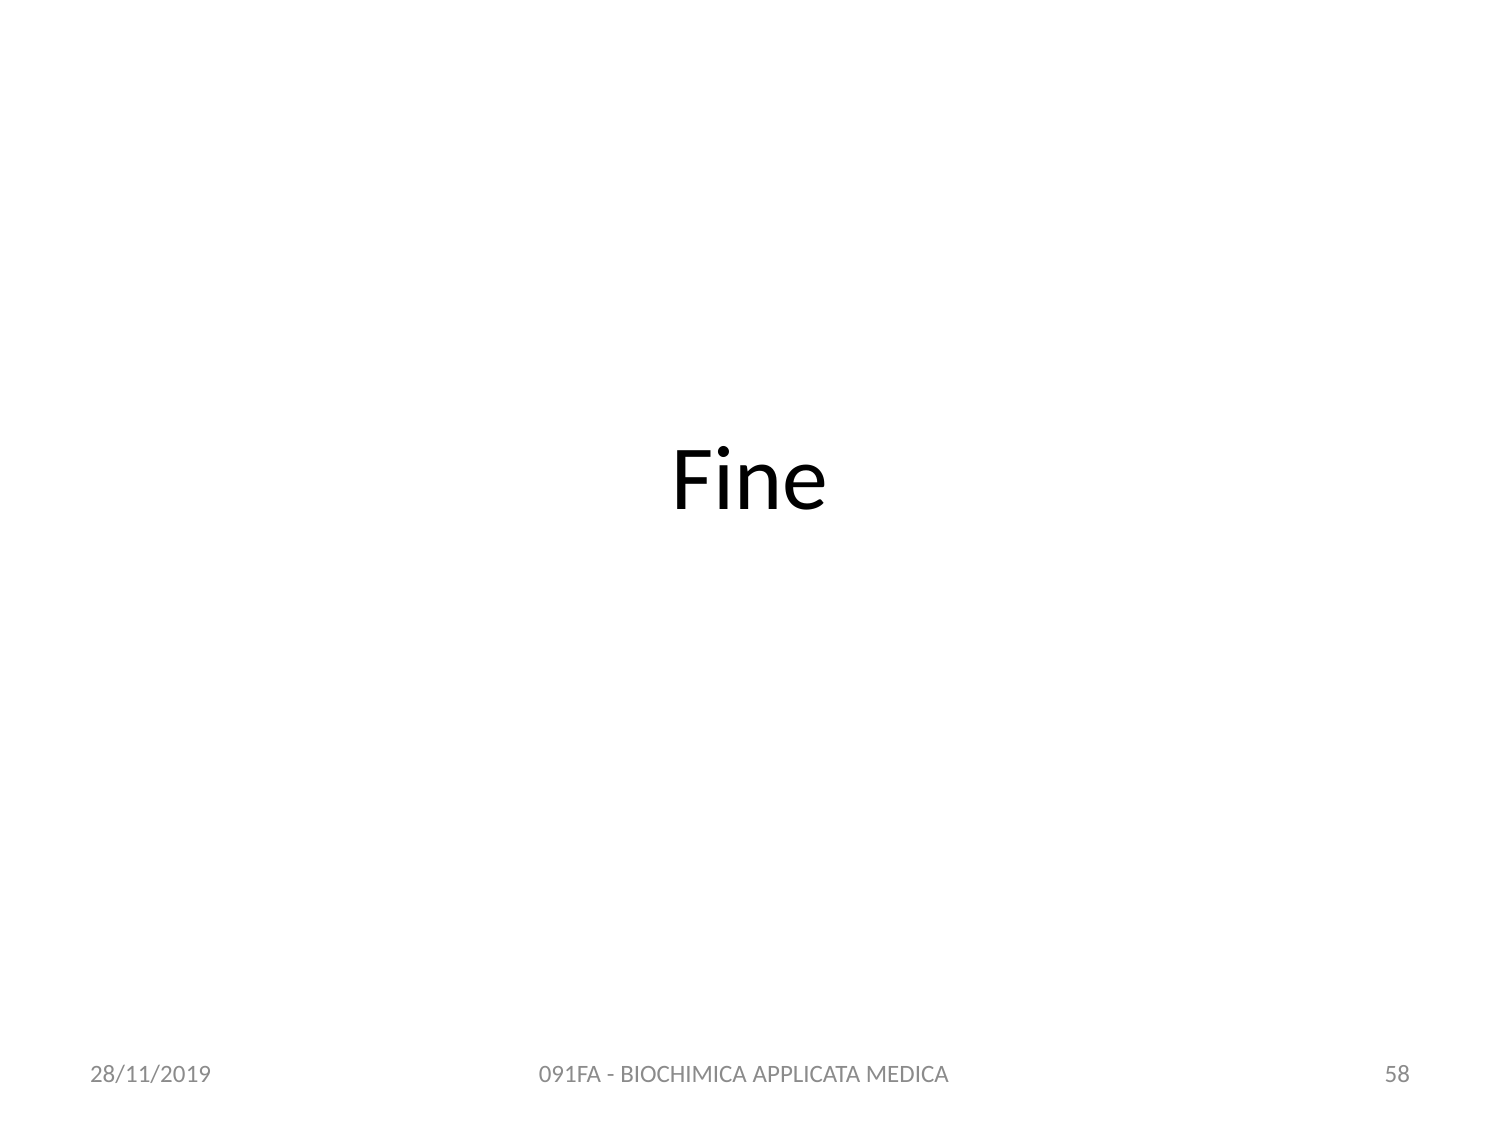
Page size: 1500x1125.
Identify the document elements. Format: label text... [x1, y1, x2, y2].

title Fine [75, 379, 1425, 567]
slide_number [75, 1042, 425, 1103]
slide_number 58 [1074, 1042, 1425, 1103]
footer 091FA - BIOCHIMICA APPLICATA MEDICA [512, 1042, 988, 1103]
